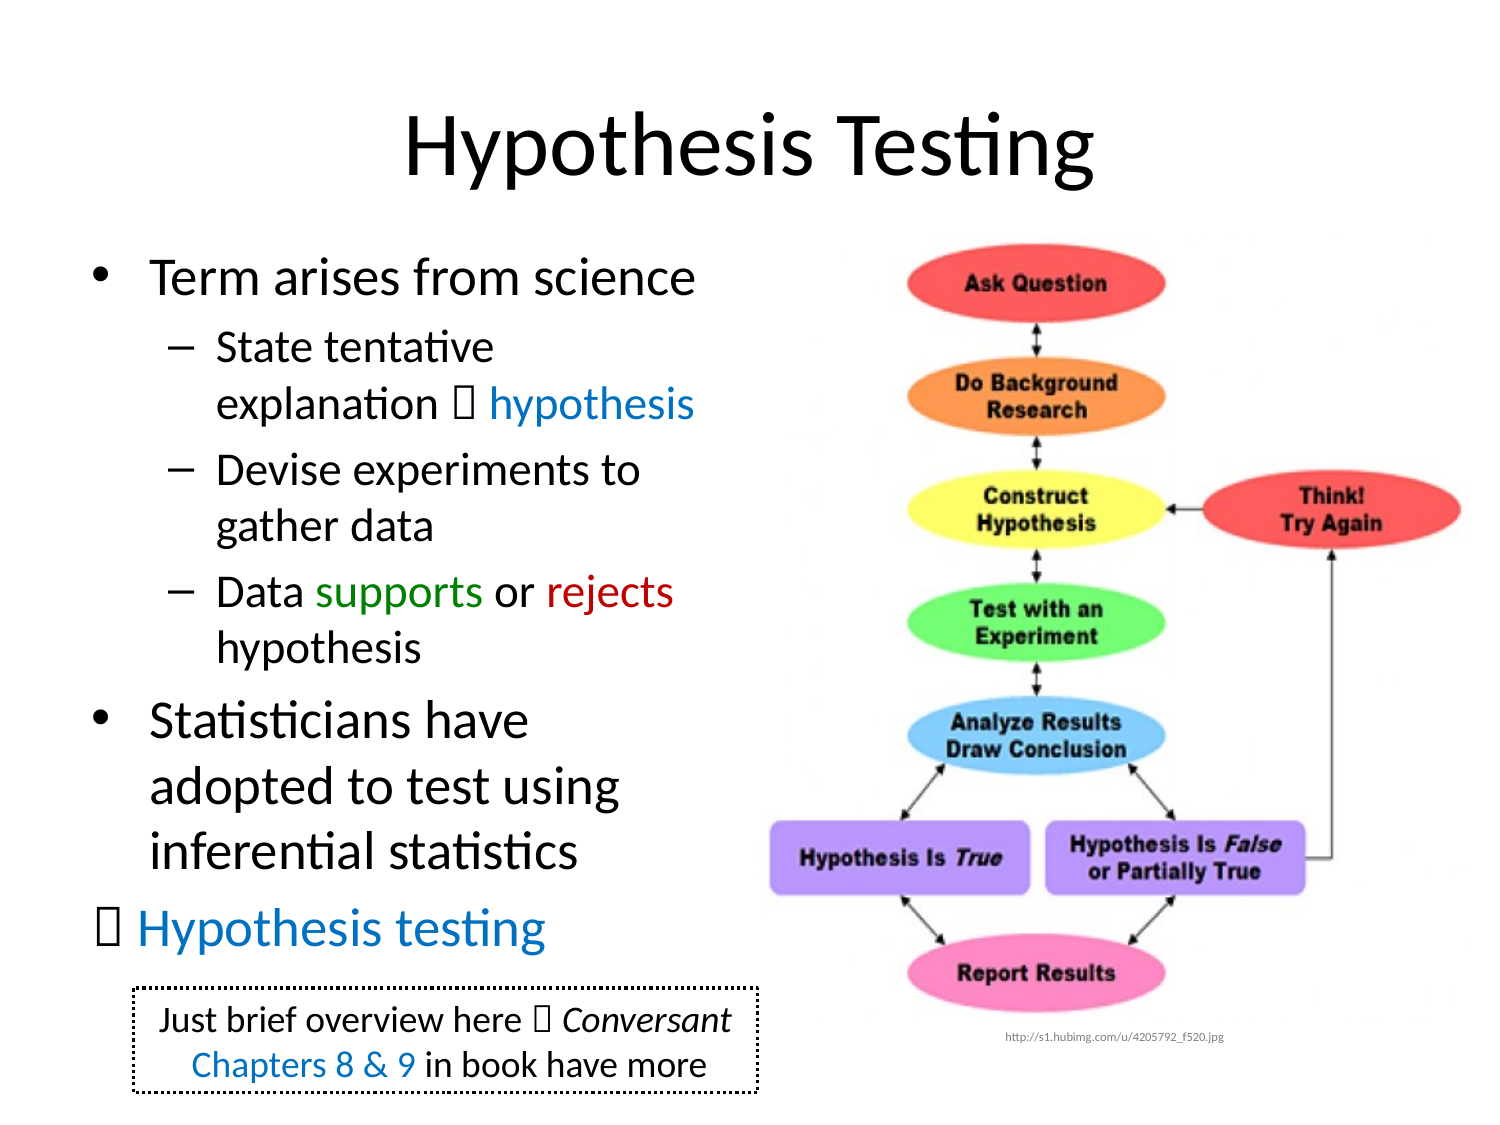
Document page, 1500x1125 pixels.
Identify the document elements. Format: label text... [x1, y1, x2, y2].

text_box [758, 234, 1472, 1053]
text_box Just brief overview here  Conversant Chapters 8 & 9 in book have more [133, 987, 758, 1093]
title Hypothesis Testing [75, 45, 1425, 233]
list Term arises from science State tentative explanation  hypothesis Devise experiments to gather data Data supports or rejects hypothesis Statisticians have adopted to test using inferential statistics  Hypothesis testing [76, 233, 740, 976]
